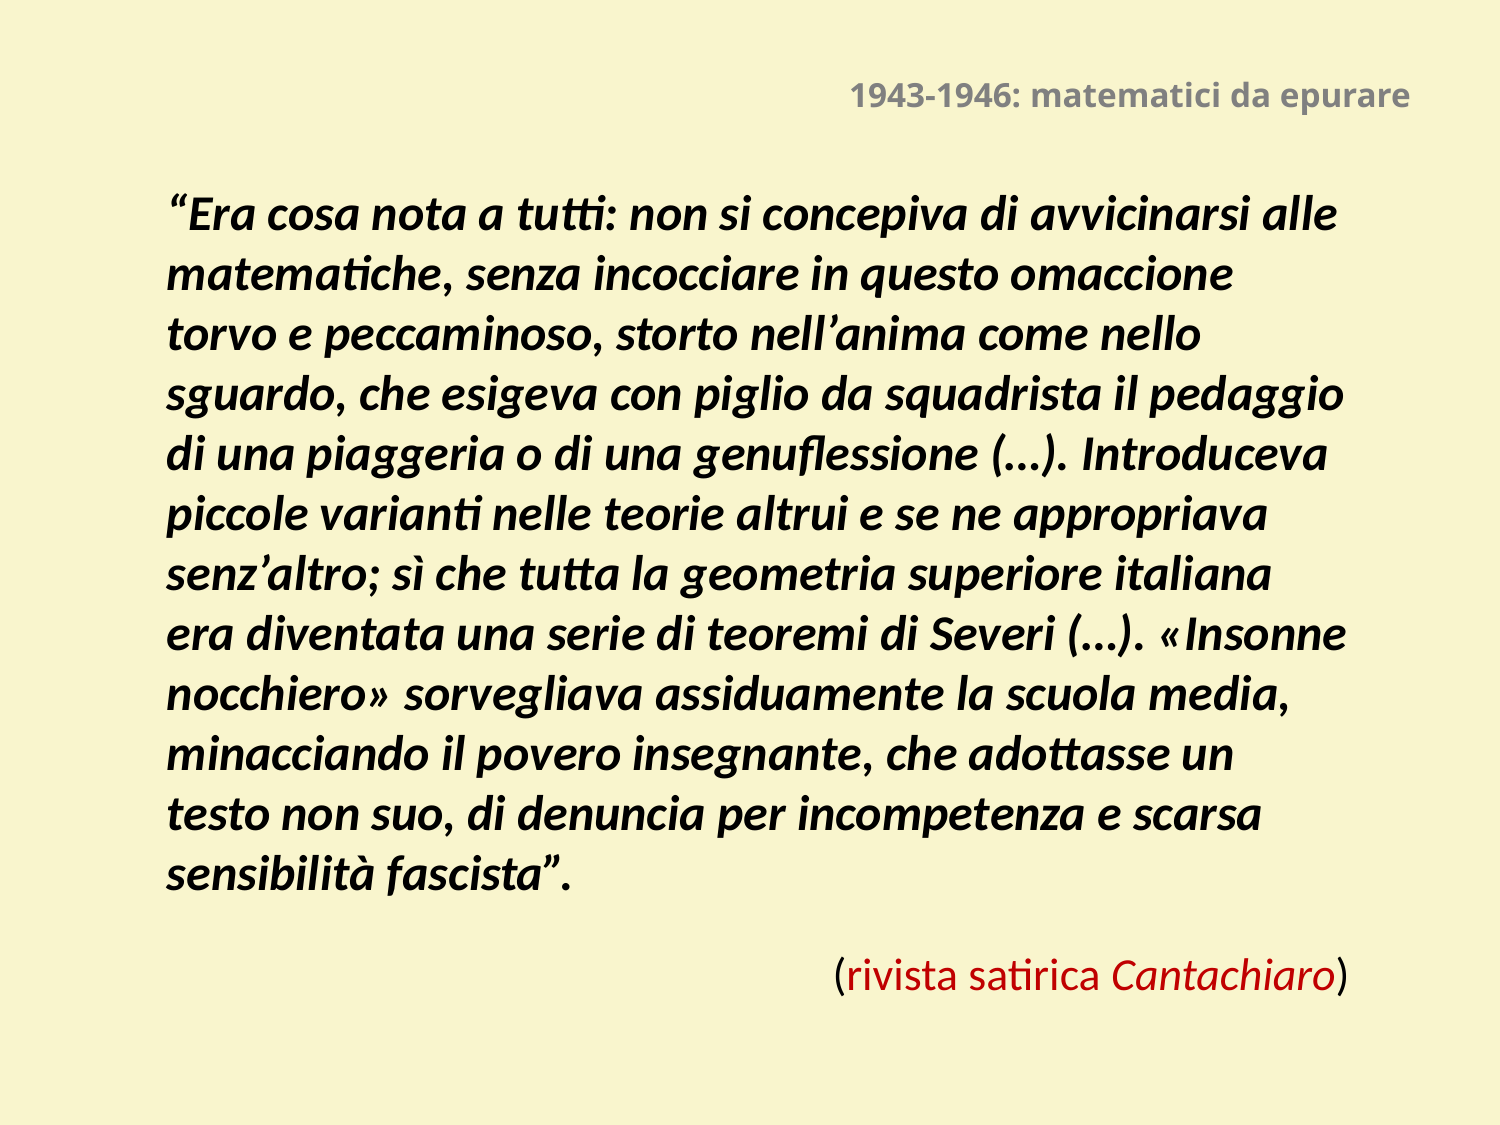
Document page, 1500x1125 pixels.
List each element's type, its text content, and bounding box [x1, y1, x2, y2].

text_box “Era cosa nota a tutti: non si concepiva di avvicinarsi alle matematiche, senza incocciare in questo omaccione torvo e peccaminoso, storto nell’anima come nello sguardo, che esigeva con piglio da squadrista il pedaggio di una piaggeria o di una genuflessione (…). Introduceva piccole varianti nelle teorie altrui e se ne appropriava senz’altro; sì che tutta la geometria superiore italiana era diventata una serie di teoremi di Severi (…). «Insonne nocchiero» sorvegliava assiduamente la scuola media, minacciando il povero insegnante, che adottasse un testo non suo, di denuncia per incompetenza e scarsa sensibilità fascista”. (rivista satirica Cantachiaro) [152, 172, 1365, 1008]
title 1943-1946: matematici da epurare [76, 42, 1427, 126]
